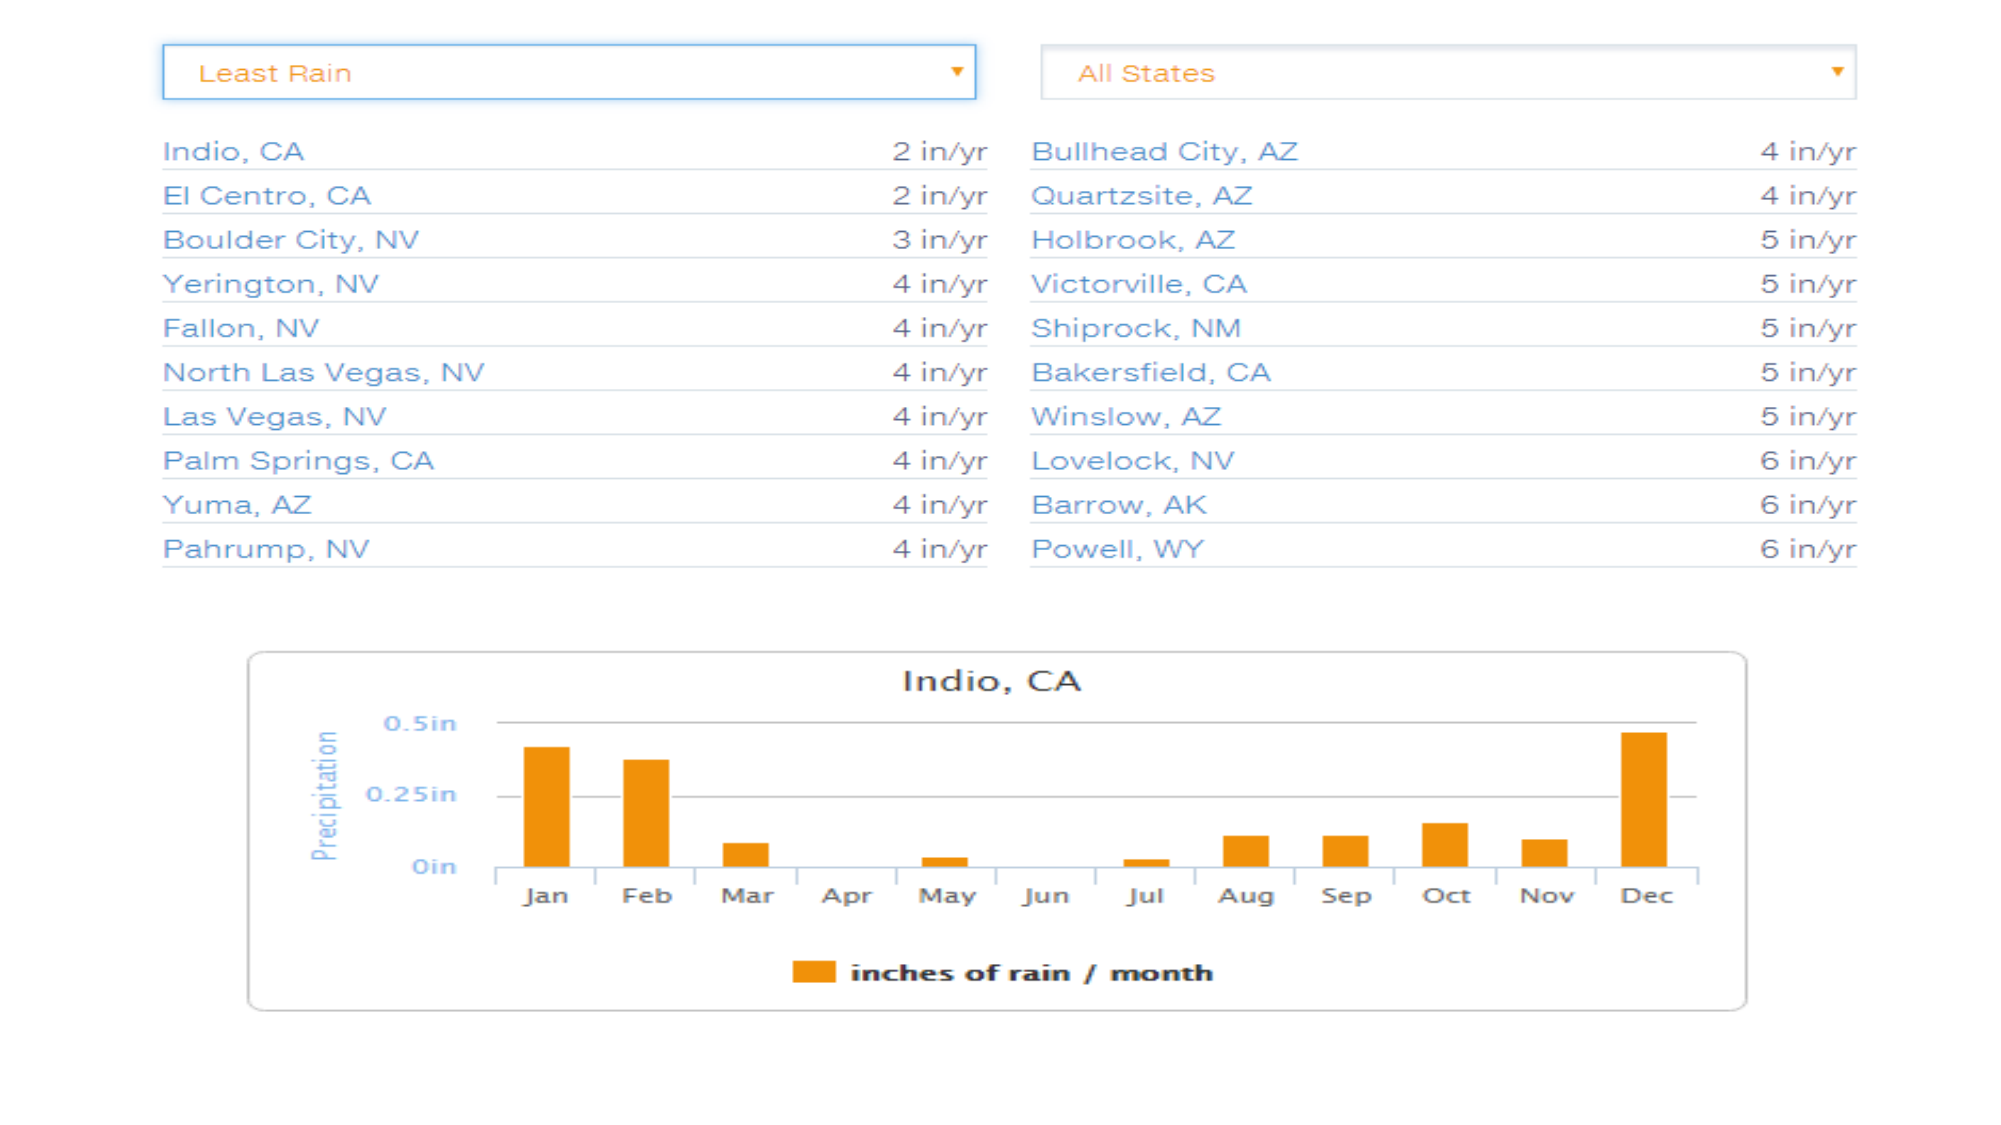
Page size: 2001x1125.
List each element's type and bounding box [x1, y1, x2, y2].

picture [237, 646, 1762, 1021]
picture [148, 33, 1879, 587]
